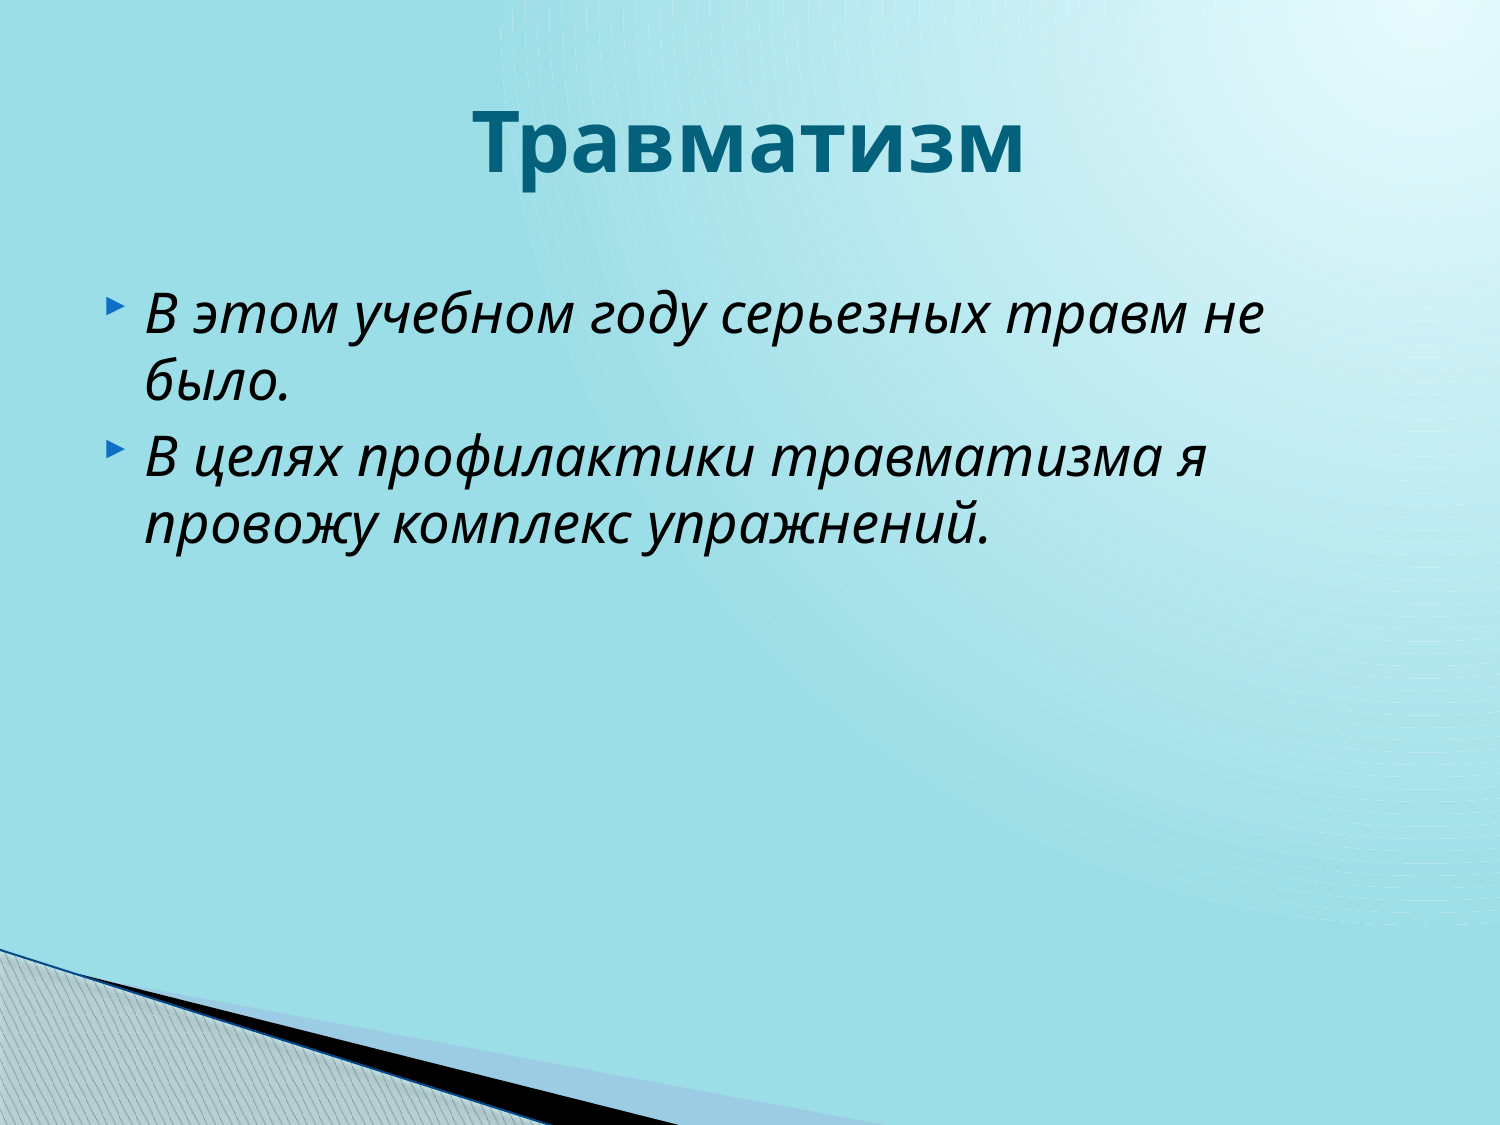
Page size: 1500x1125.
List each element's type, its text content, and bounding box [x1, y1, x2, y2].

title Травматизм [75, 45, 1425, 233]
list В этом учебном году серьезных травм не было. В целях профилактики травматизма я провожу комплекс упражнений. [70, 269, 1421, 1012]
